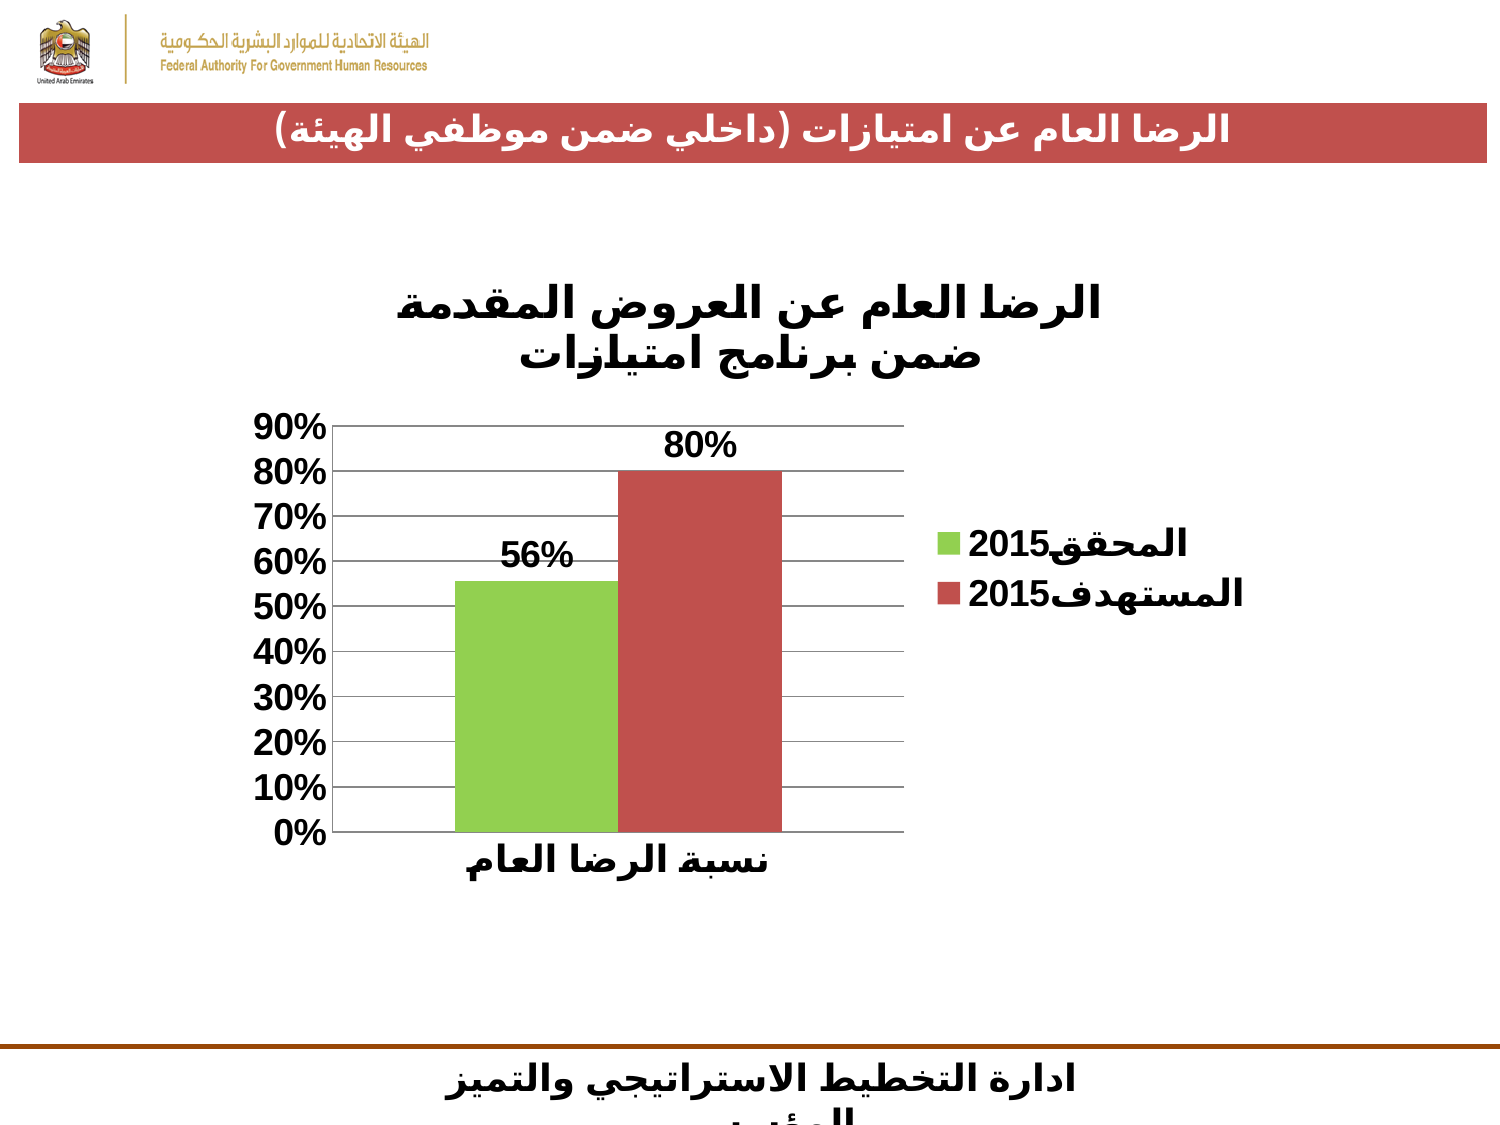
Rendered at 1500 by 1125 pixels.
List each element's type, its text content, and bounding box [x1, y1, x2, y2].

chart [232, 243, 1270, 894]
table_header الرضا العام عن امتيازات (داخلي ضمن موظفي الهيئة) [19, 103, 1487, 163]
picture [0, 0, 466, 100]
